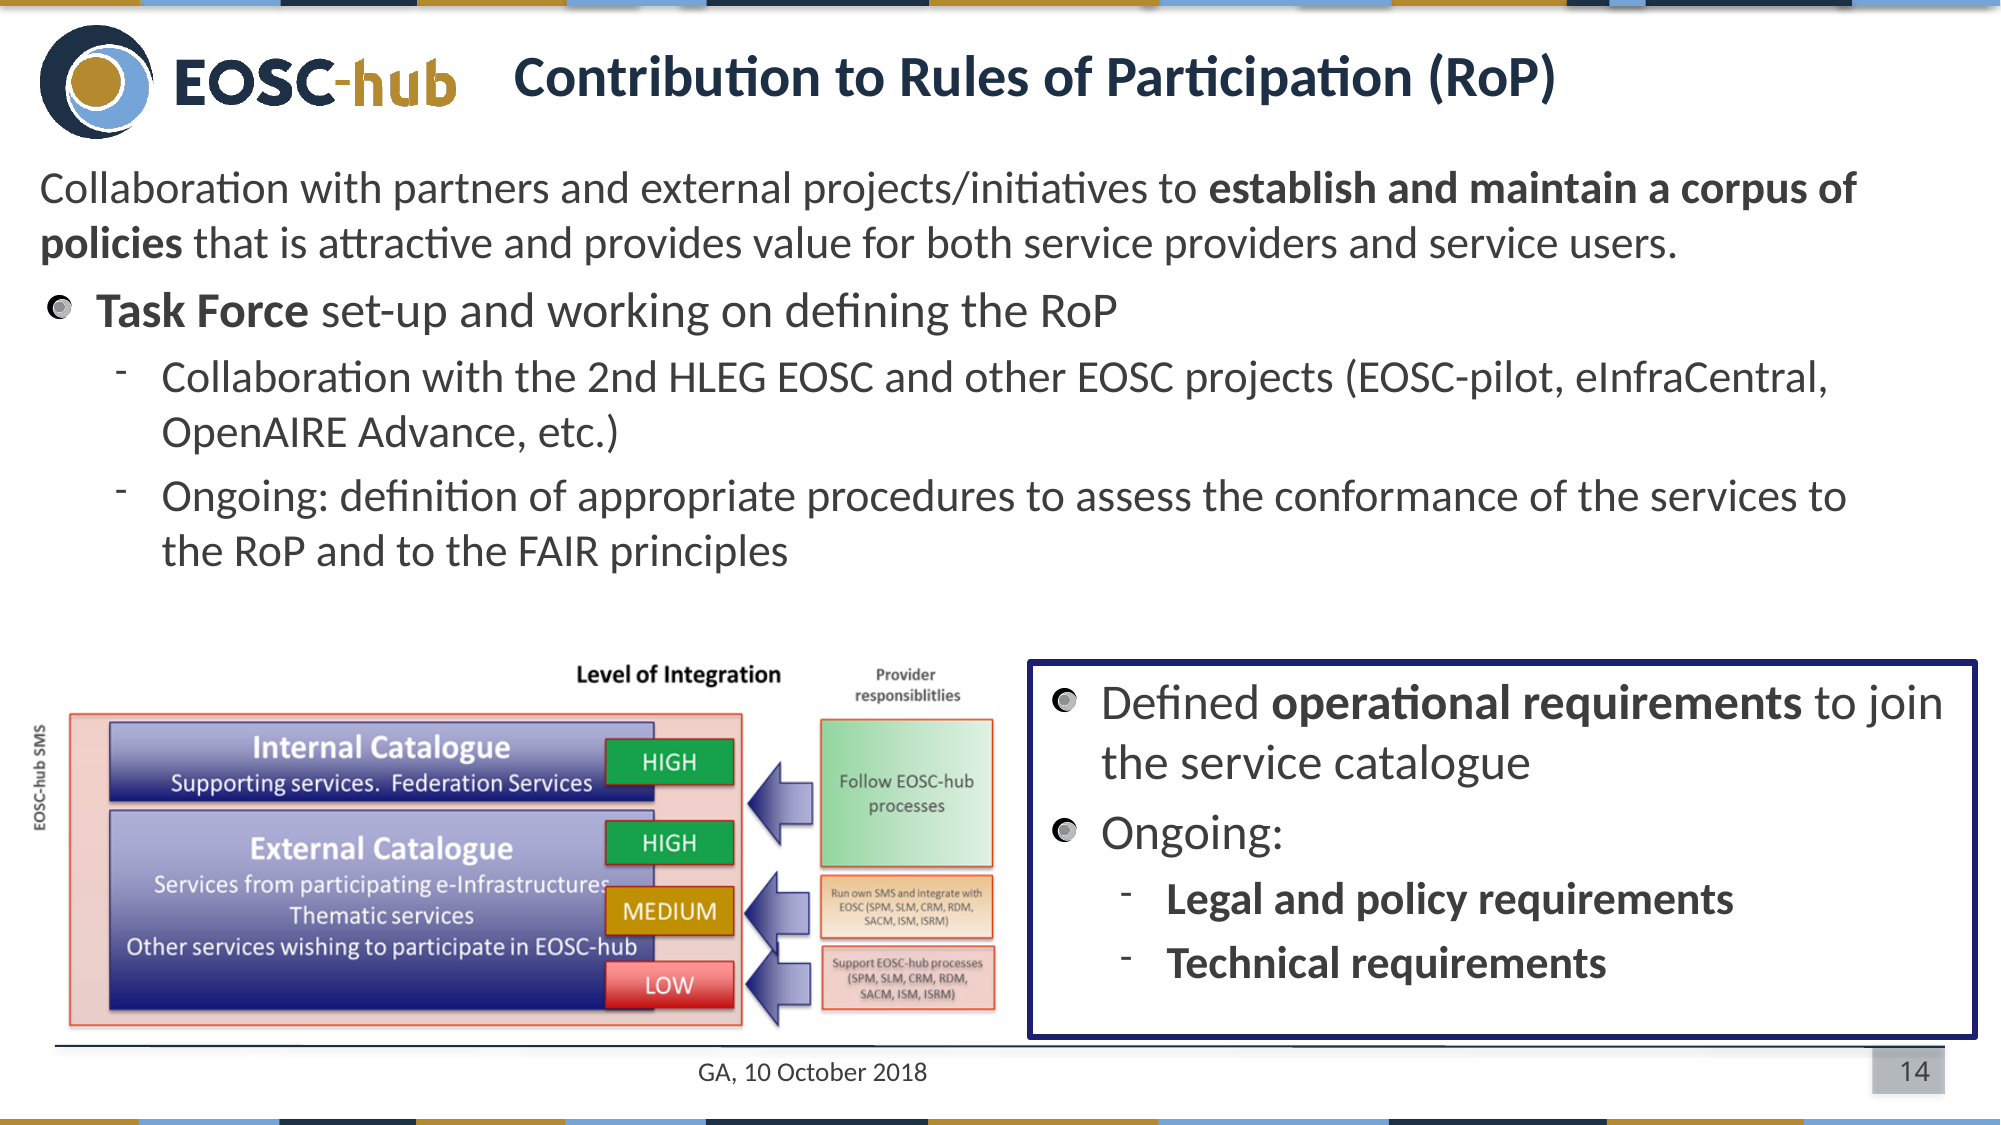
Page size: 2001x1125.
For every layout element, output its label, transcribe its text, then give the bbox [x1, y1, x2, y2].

list Collaboration with partners and external projects/initiatives to establish and maintain a corpus of policies that is attractive and provides value for both service providers and service users. Task Force set-up and working on defining the RoP Collaboration with the 2nd HLEG EOSC and other EOSC projects (EOSC-pilot, eInfraCentral, OpenAIRE Advance, etc.) Ongoing: definition of appropriate procedures to assess the conformance of the services to the RoP and to the FAIR principles [24, 149, 1915, 650]
title Contribution to Rules of Participation (RoP) [500, 30, 2000, 120]
text_box Defined operational requirements to join the service catalogue Ongoing: Legal and policy requirements Technical requirements [1029, 662, 1975, 1038]
footer GA, 10 October 2018 [683, 1046, 1317, 1094]
picture [24, 649, 1001, 1035]
picture [17, 19, 479, 144]
picture [39, 289, 75, 325]
picture [1044, 812, 1080, 848]
slide_number 14 [1433, 1046, 1945, 1094]
picture [1044, 682, 1080, 718]
picture [0, 1119, 2000, 1125]
